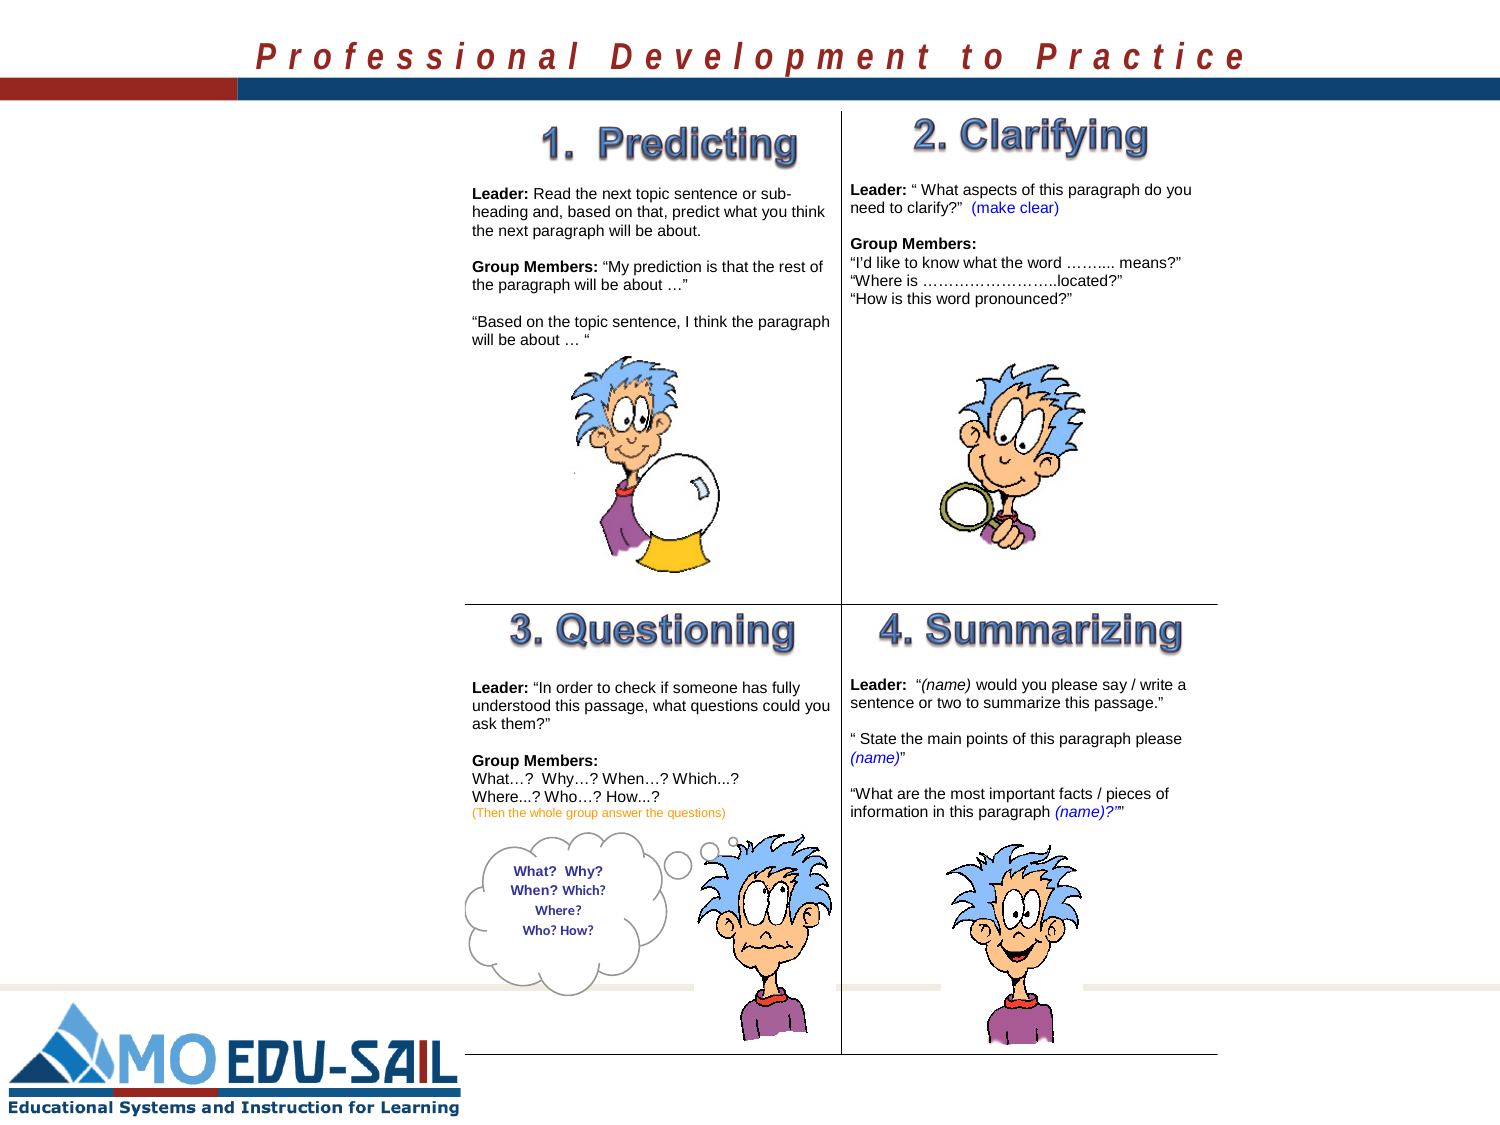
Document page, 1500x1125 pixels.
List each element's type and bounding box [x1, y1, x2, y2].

picture [8, 110, 1218, 1120]
